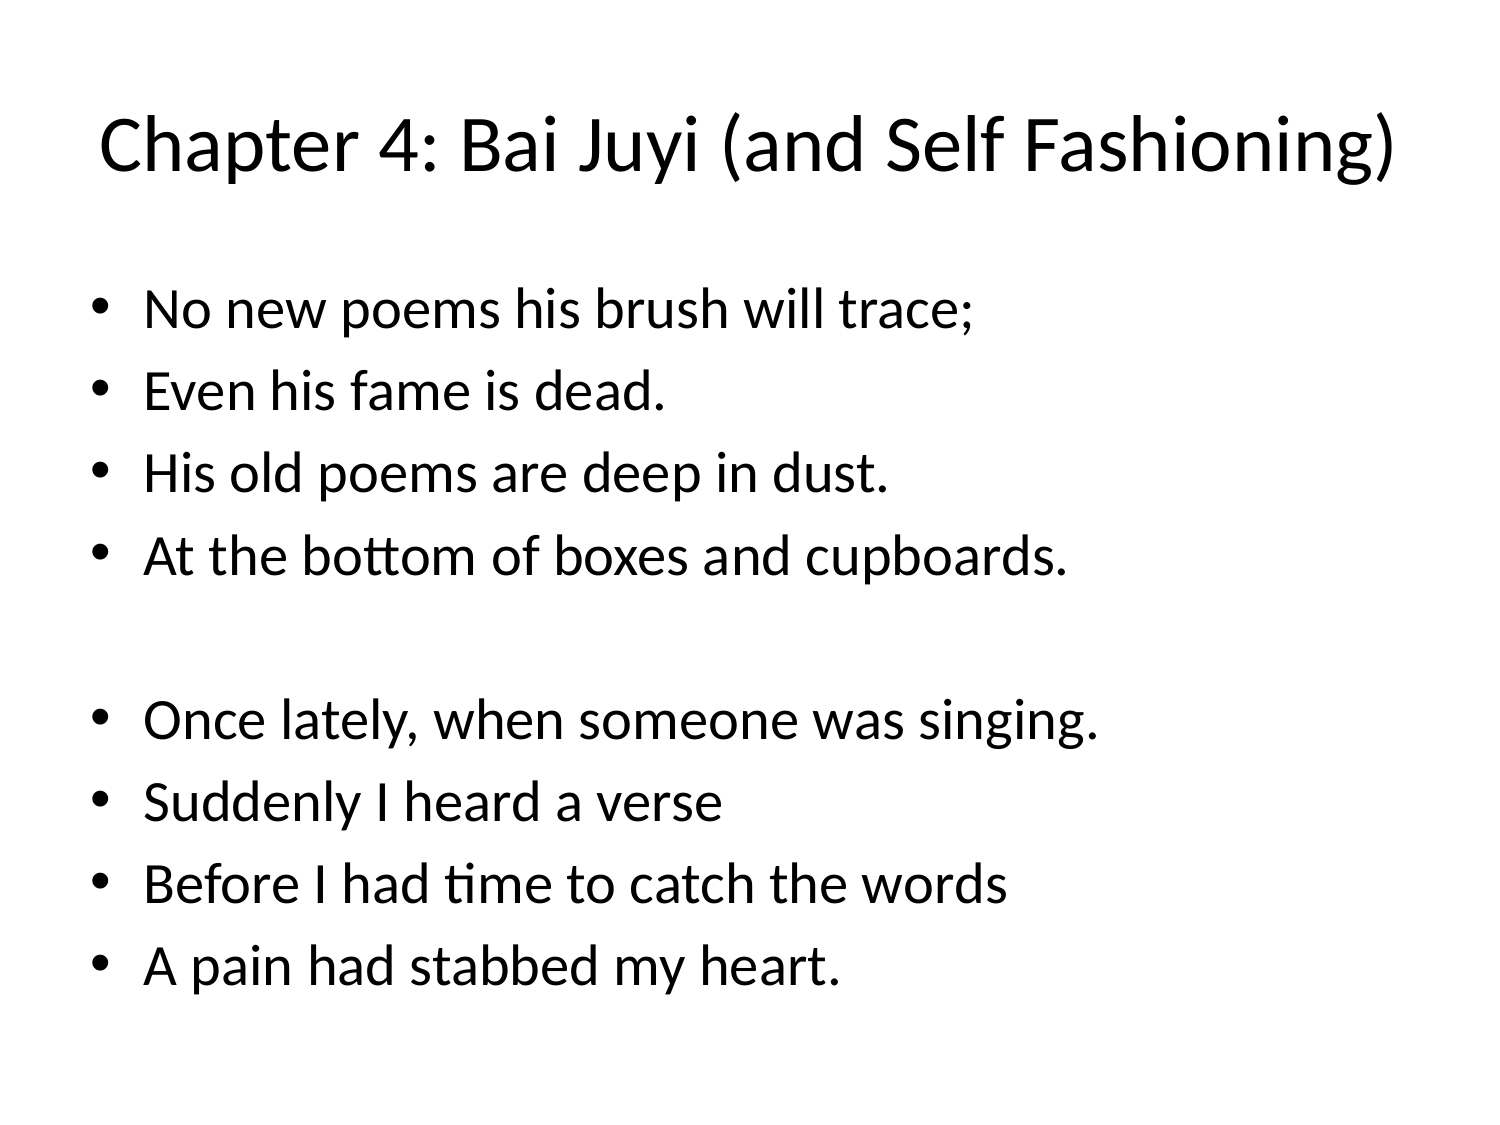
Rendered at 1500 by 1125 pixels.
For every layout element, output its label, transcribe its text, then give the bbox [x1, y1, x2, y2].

list No new poems his brush will trace; Even his fame is dead. His old poems are deep in dust. At the bottom of boxes and cupboards. Once lately, when someone was singing. Suddenly I heard a verse Before I had time to catch the words A pain had stabbed my heart. [74, 262, 1426, 1006]
title Chapter 4: Bai Juyi (and Self Fashioning) [74, 44, 1426, 233]
